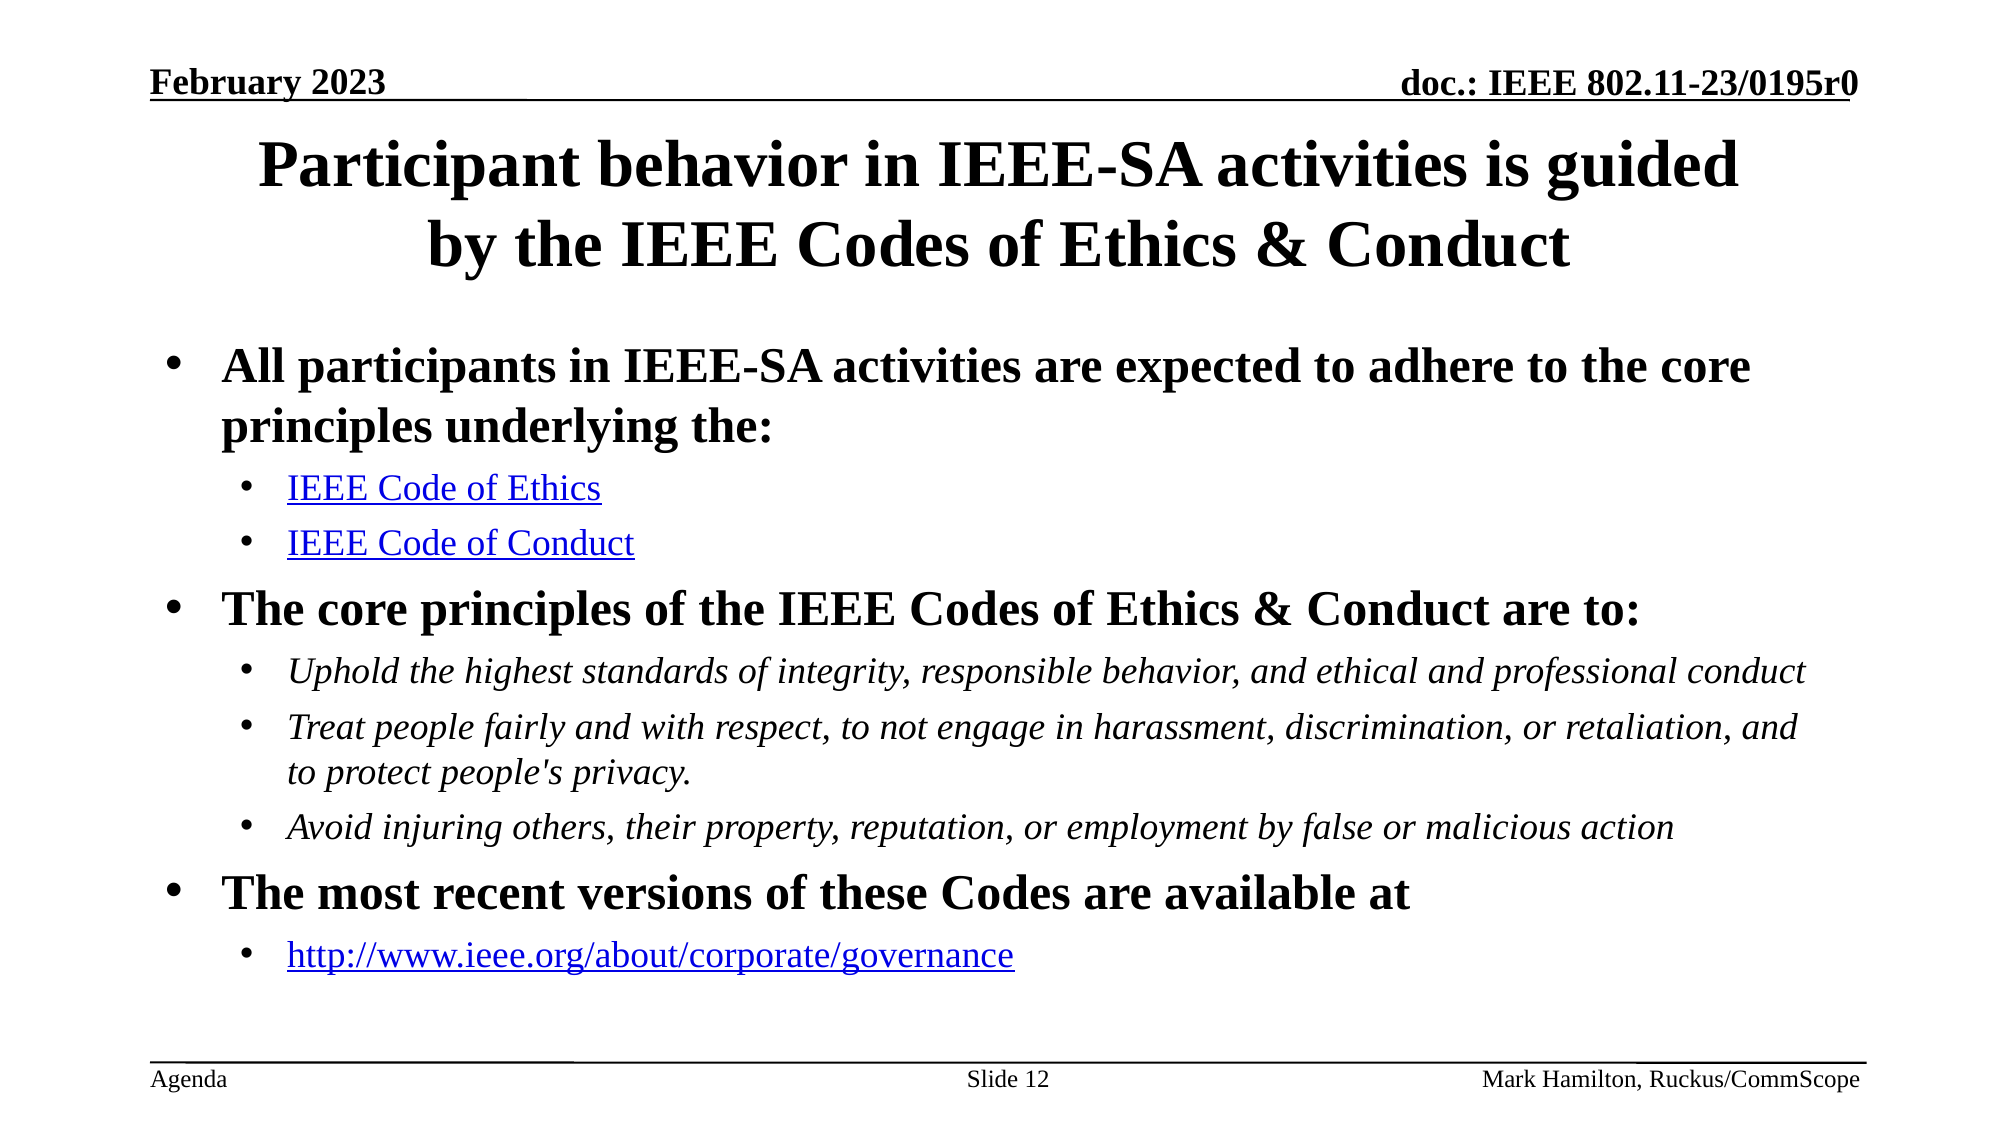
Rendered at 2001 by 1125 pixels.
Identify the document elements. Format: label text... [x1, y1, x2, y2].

slide_number Slide 12 [950, 1061, 1067, 1123]
list All participants in IEEE-SA activities are expected to adhere to the core principles underlying the: IEEE Code of Ethics IEEE Code of Conduct The core principles of the IEEE Codes of Ethics & Conduct are to: Uphold the highest standards of integrity, responsible behavior, and ethical and professional conduct Treat people fairly and with respect, to not engage in harassment, discrimination, or retaliation, and to protect people's privacy. Avoid injuring others, their property, reputation, or employment by false or malicious action The most recent versions of these Codes are available at http://www.ieee.org/about/corporate/governance [149, 324, 1850, 1000]
title Participant behavior in IEEE-SA activities is guided by the IEEE Codes of Ethics & Conduct [149, 112, 1850, 288]
